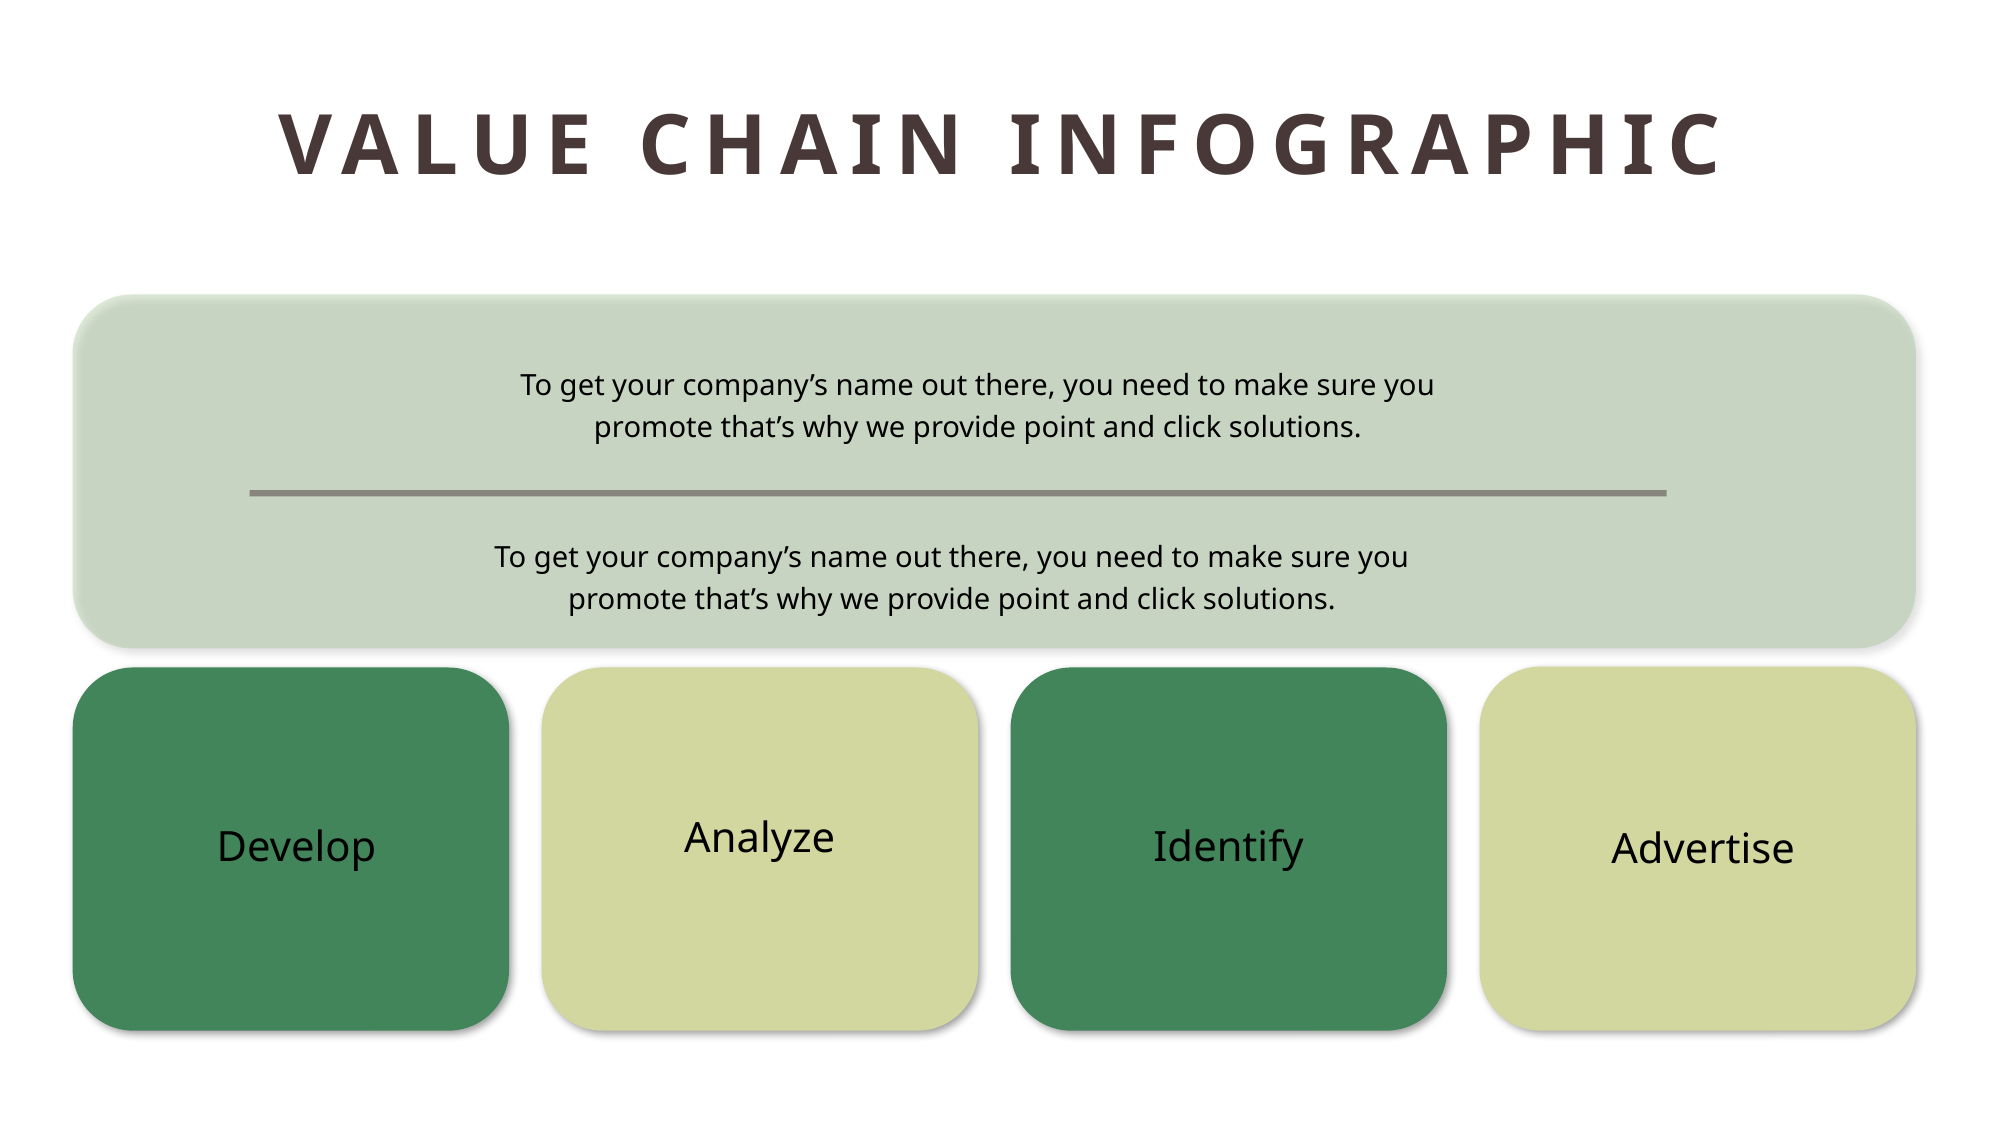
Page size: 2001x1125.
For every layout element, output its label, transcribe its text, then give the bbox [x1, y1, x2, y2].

text_box [71, 293, 1917, 650]
text_box [540, 666, 980, 1032]
text_box VALUE CHAIN INFOGRAPHIC [263, 83, 1737, 199]
text_box [71, 666, 511, 1032]
text_box Analyze [662, 802, 858, 868]
text_box To get your company’s name out there, you need to make sure you promote that’s why we provide point and click solutions. [456, 523, 1448, 624]
text_box [1009, 666, 1449, 1032]
text_box [1478, 665, 1917, 1032]
text_box Advertise [1585, 814, 1821, 880]
text_box Identify [1131, 811, 1327, 877]
text_box To get your company’s name out there, you need to make sure you promote that’s why we provide point and click solutions. [482, 350, 1474, 451]
text_box Develop [179, 811, 414, 877]
